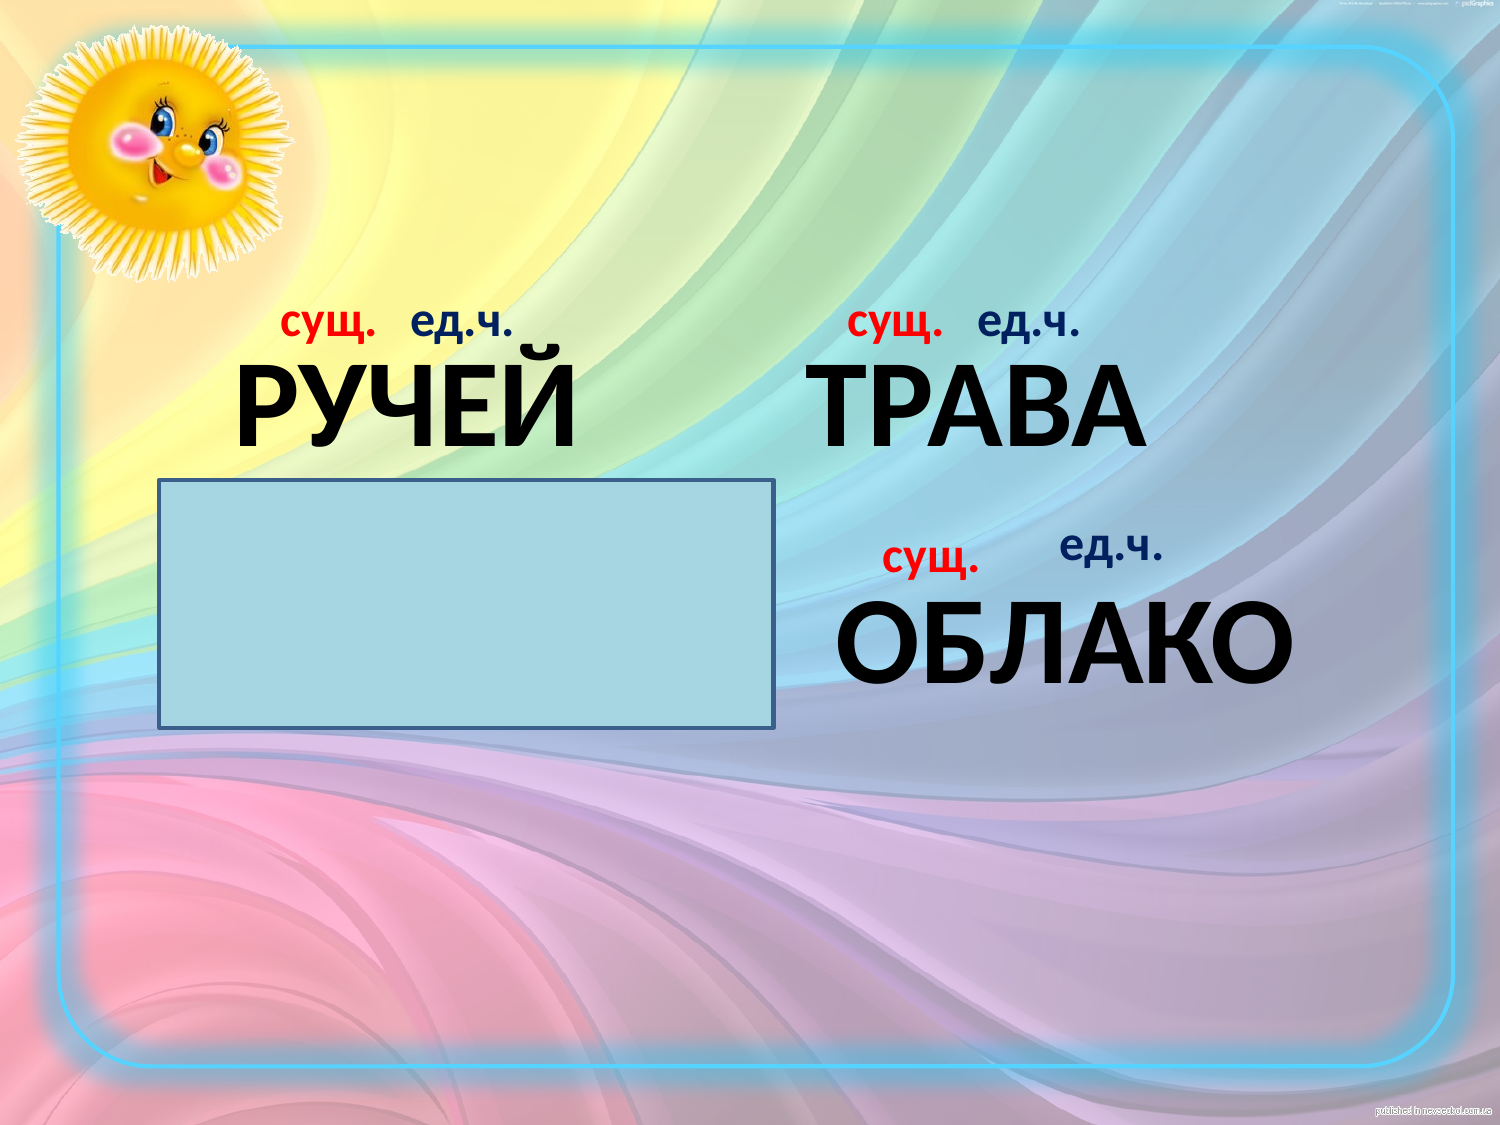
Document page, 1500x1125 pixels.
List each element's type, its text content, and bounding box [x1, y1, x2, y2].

text_box РУЧЕЙ ТРАВА [218, 314, 1247, 480]
text_box ед.ч. [1045, 503, 1187, 579]
text_box сущ. [868, 515, 998, 590]
text_box ед.ч. [395, 278, 538, 354]
text_box ед.ч. [962, 278, 1105, 354]
text_box сущ. [265, 278, 395, 354]
text_box ОБЛАКО [820, 550, 1365, 716]
picture [11, 11, 340, 340]
text_box сущ. [832, 278, 962, 354]
text_box [157, 478, 776, 730]
